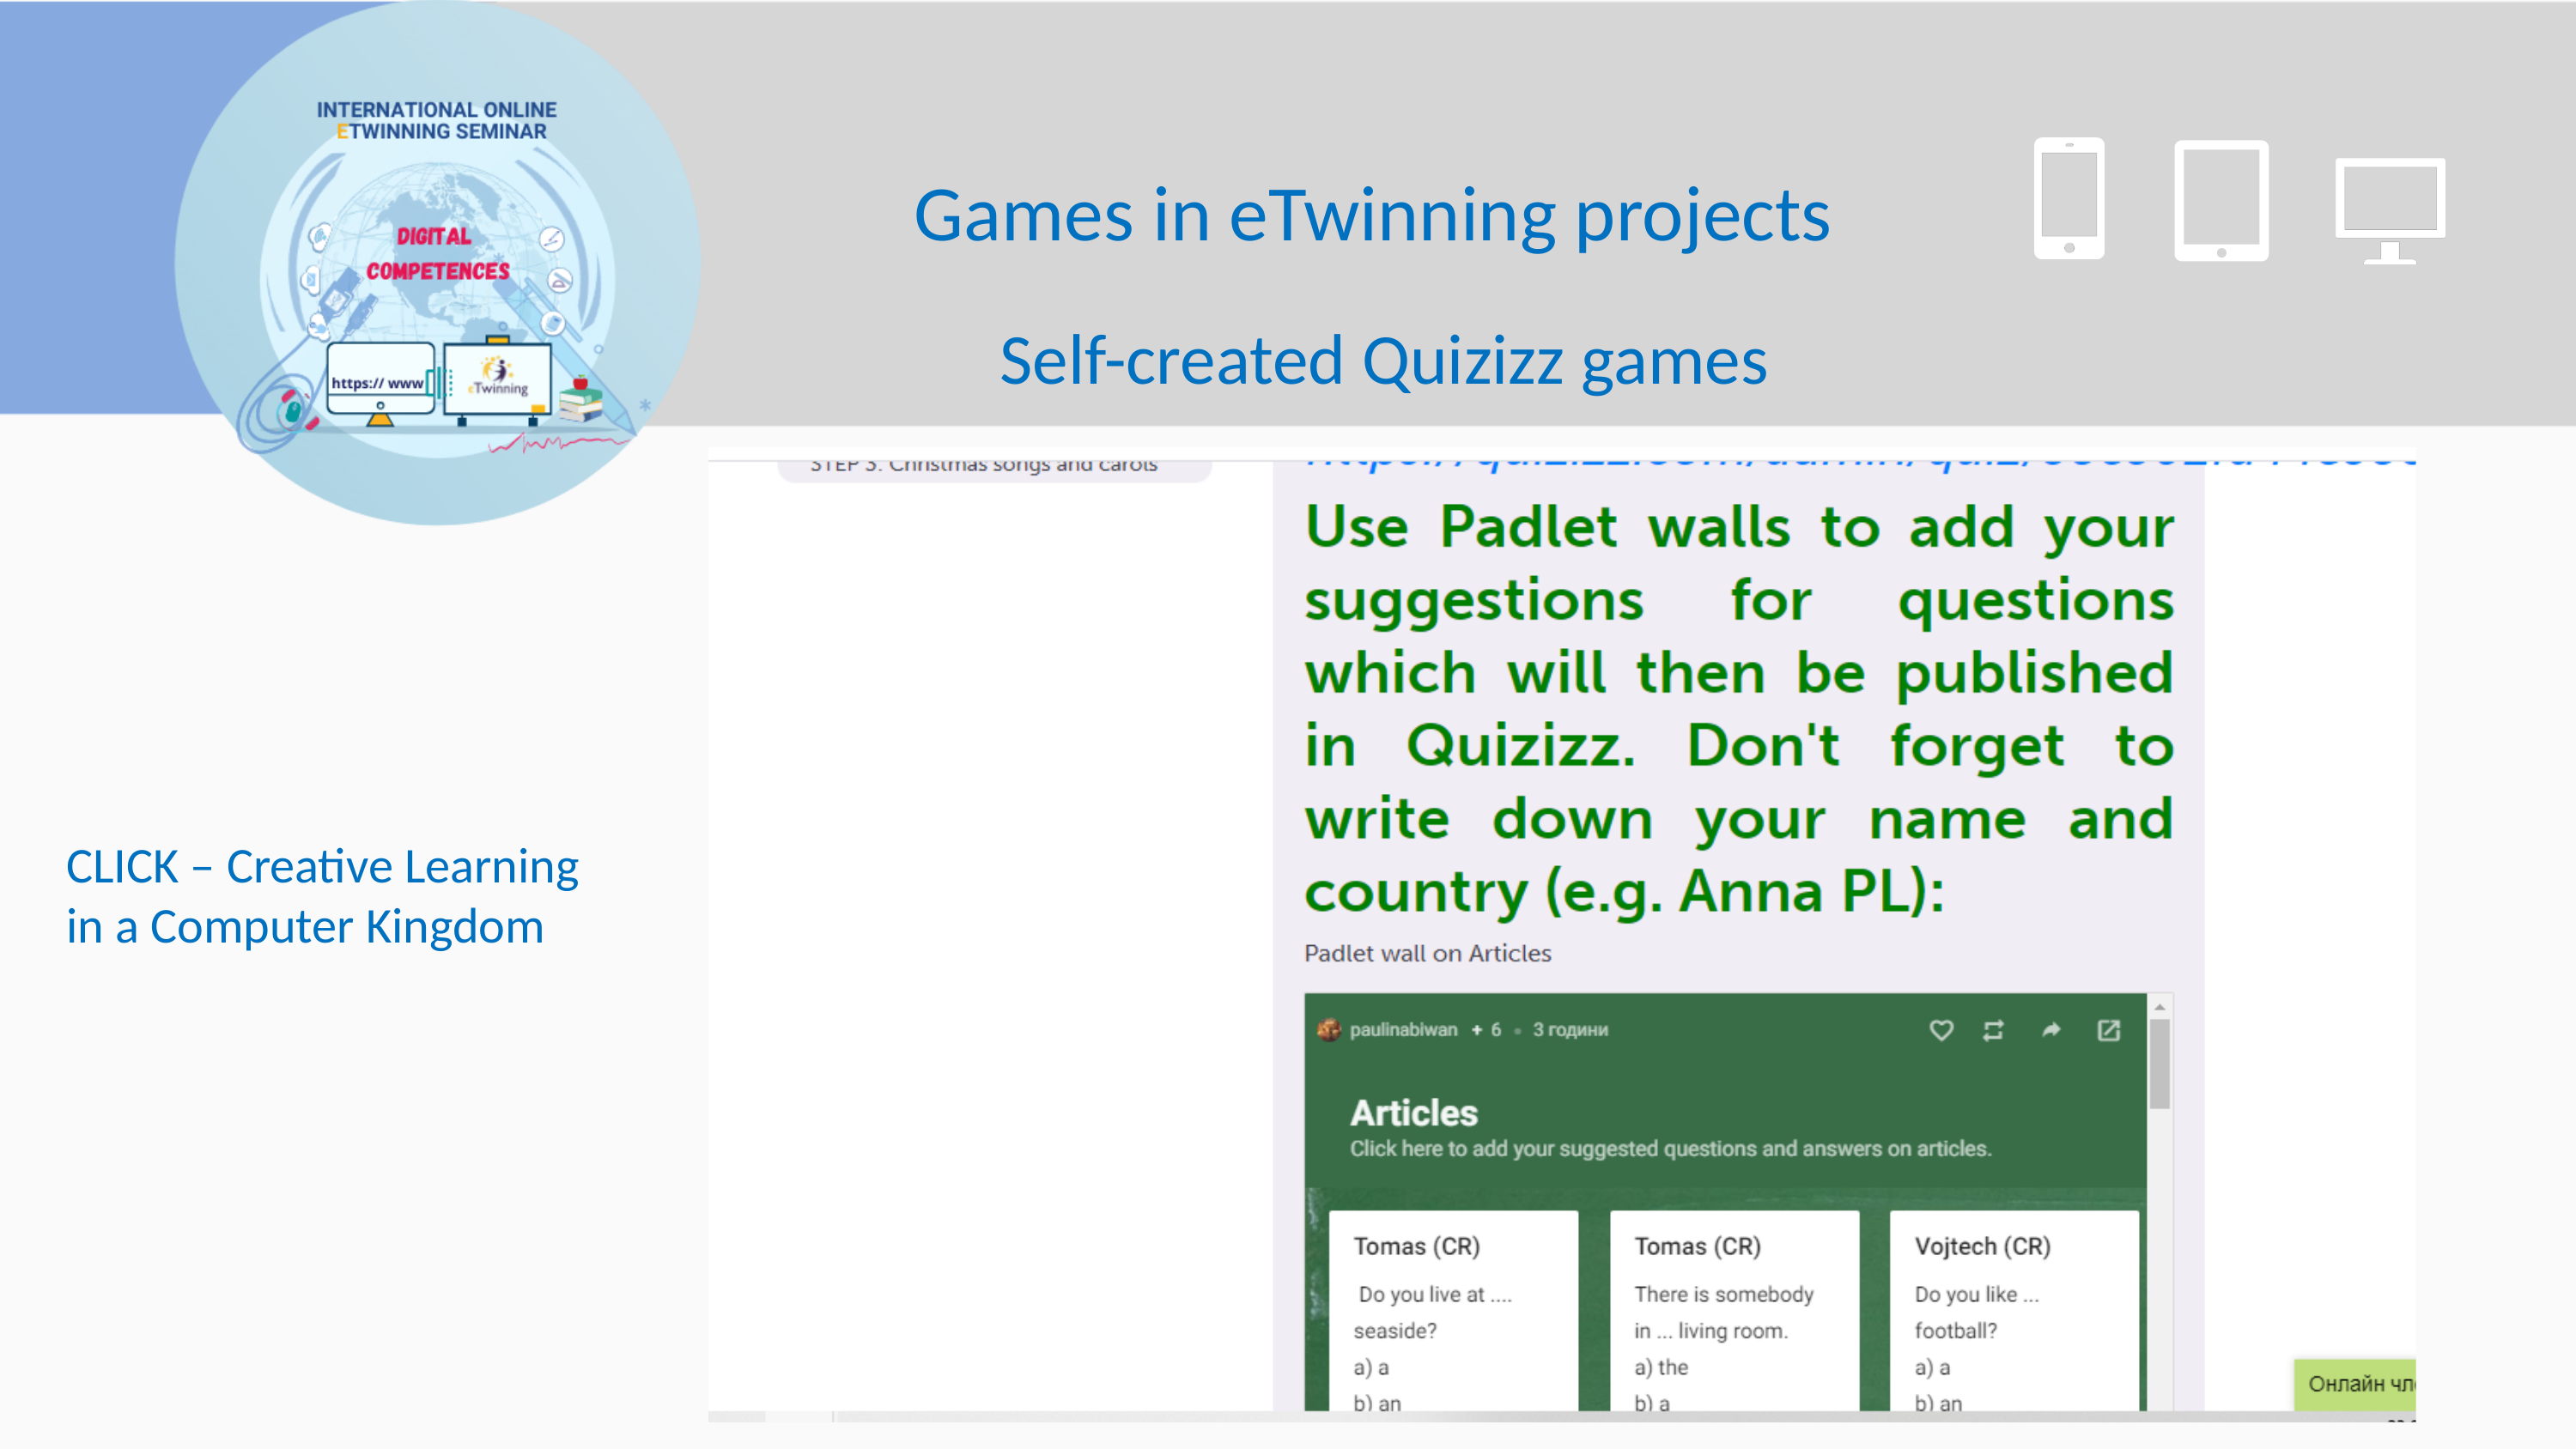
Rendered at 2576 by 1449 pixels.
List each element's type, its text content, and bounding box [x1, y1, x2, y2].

text_box Games in eTwinning projects [901, 155, 1932, 263]
text_box [2174, 140, 2269, 262]
text_box CLICK – Creative Learning in a Computer Kingdom [53, 826, 655, 960]
text_box Self-created Quizizz games [987, 306, 2222, 404]
picture [0, 0, 2576, 1449]
